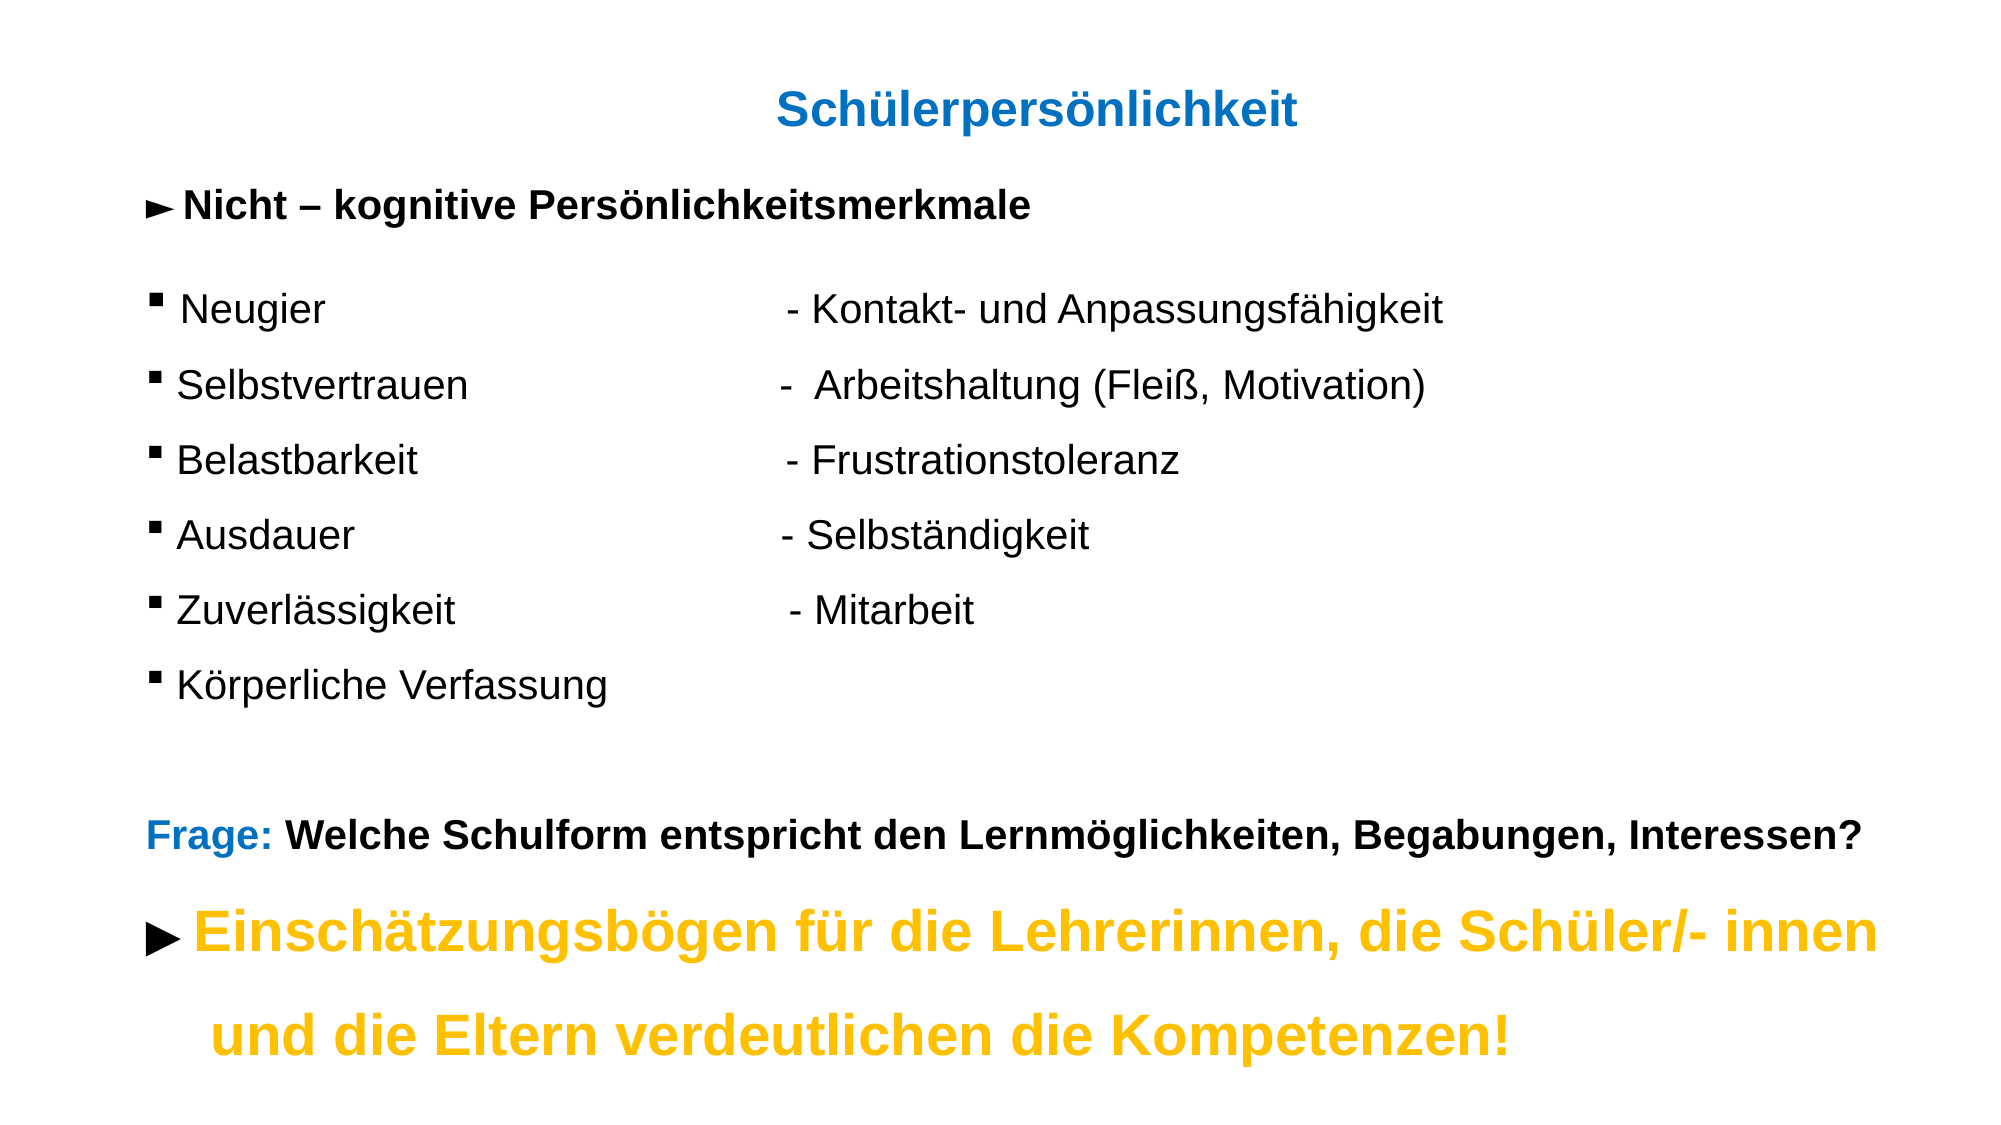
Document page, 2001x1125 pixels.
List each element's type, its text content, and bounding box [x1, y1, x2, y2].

text_box Schülerpersönlichkeit ► Nicht – kognitive Persönlichkeitsmerkmale Neugier - Kontakt- und Anpassungsfähigkeit Selbstvertrauen - Arbeitshaltung (Fleiß, Motivation) Belastbarkeit - Frustrationstoleranz Ausdauer - Selbständigkeit Zuverlässigkeit - Mitarbeit Körperliche Verfassung Frage: Welche Schulform entspricht den Lernmöglichkeiten, Begabungen, Interessen? ▶︎ Einschätzungsbögen für die Lehrerinnen, die Schüler/- innen und die Eltern verdeutlichen die Kompetenzen! [130, 75, 1945, 1075]
